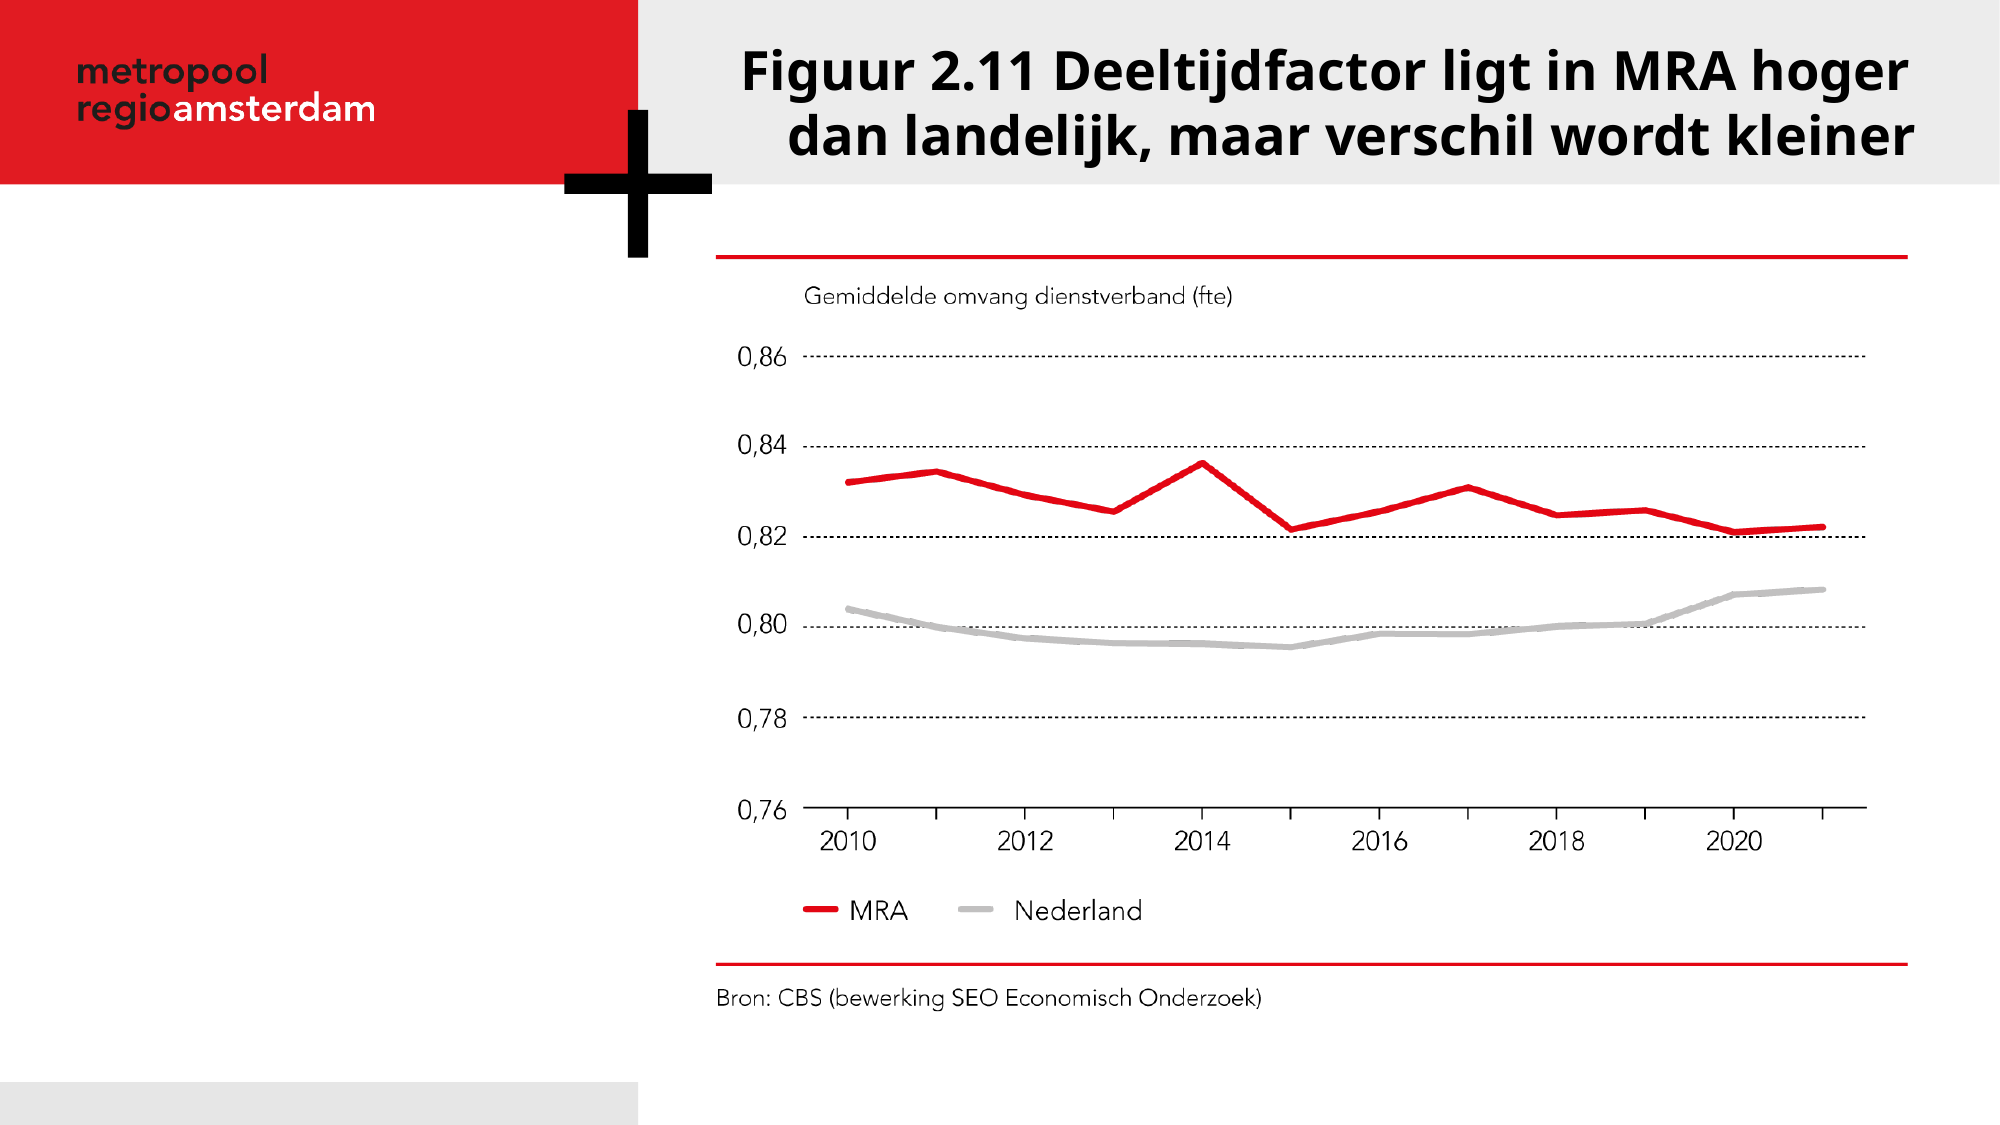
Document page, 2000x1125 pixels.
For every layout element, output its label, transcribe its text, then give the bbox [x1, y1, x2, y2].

text_box [0, 1082, 639, 1125]
list Figuur 2.11 Deeltijdfactor ligt in MRA hoger dan landelijk, maar verschil wordt kleiner [740, 36, 1923, 161]
picture [78, 53, 374, 130]
picture [715, 255, 1910, 1018]
